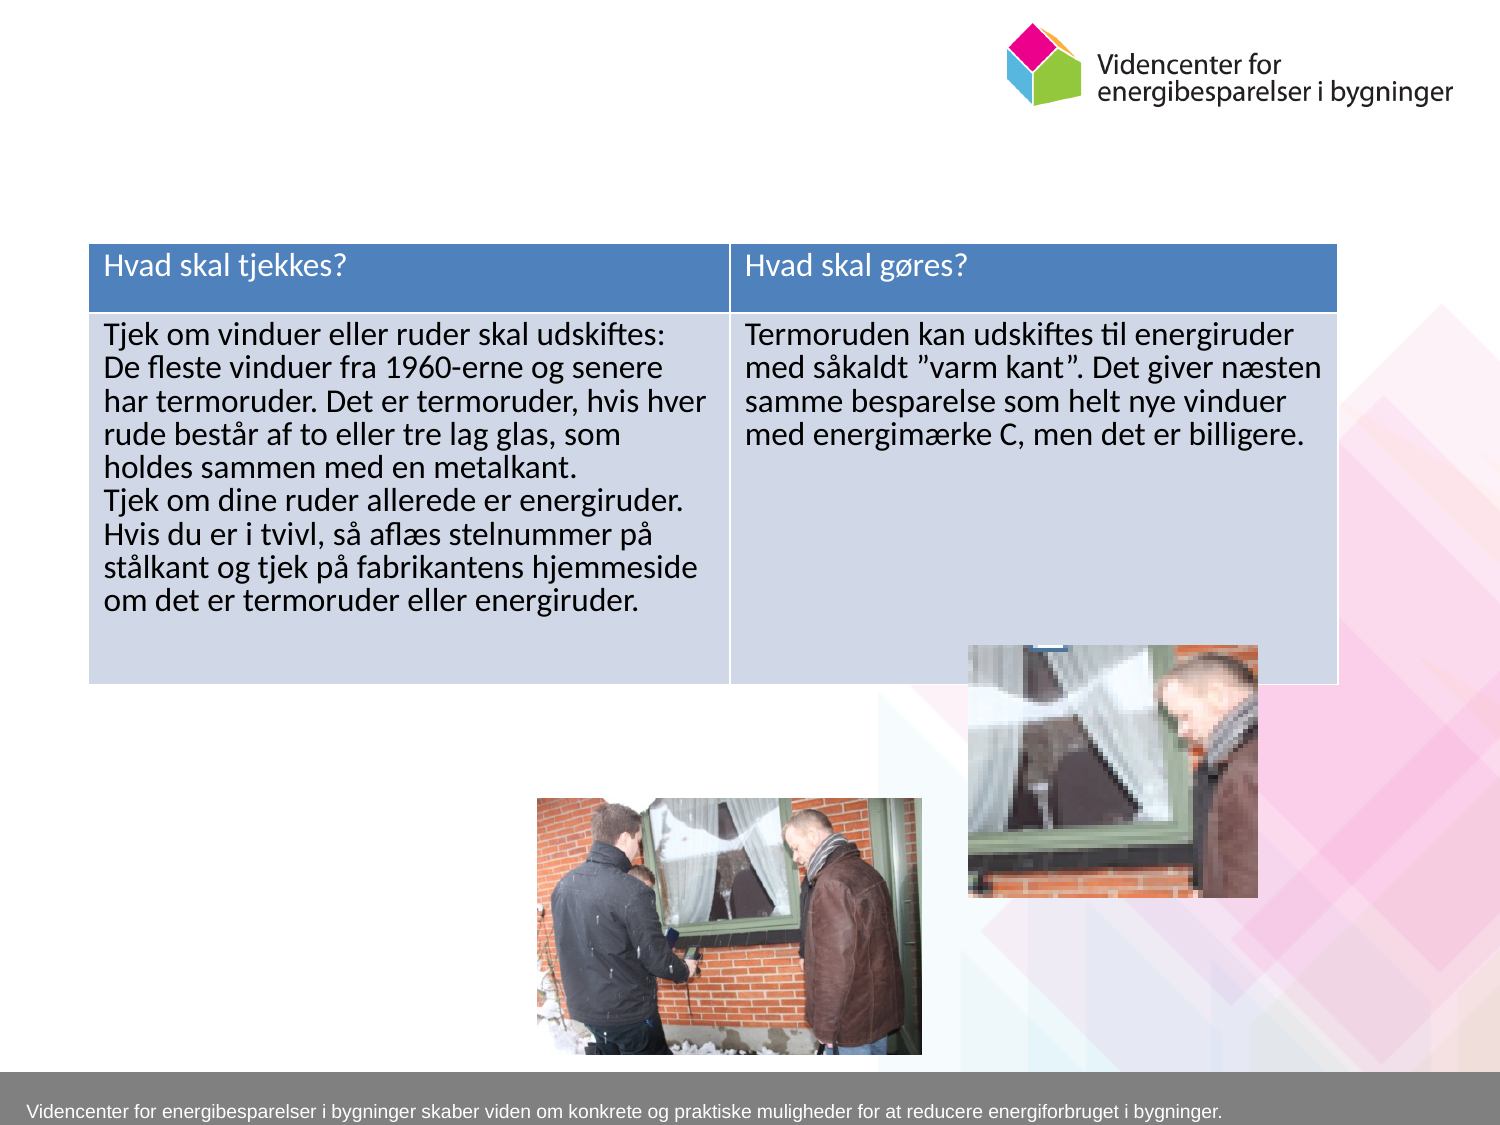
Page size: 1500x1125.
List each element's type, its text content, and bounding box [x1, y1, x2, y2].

picture [1007, 23, 1453, 118]
table_cell Termoruden kan udskiftes til energiruder med såkaldt ”varm kant”. Det giver næsten samme besparelse som helt nye vinduer med energimærke C, men det er billigere. [731, 314, 1337, 684]
table_cell Tjek om vinduer eller ruder skal udskiftes: De fleste vinduer fra 1960-erne og senere har termoruder. Det er termoruder, hvis hver rude består af to eller tre lag glas, som holdes sammen med en metalkant. Tjek om dine ruder allerede er energiruder. Hvis du er i tvivl, så aflæs stelnummer på stålkant og tjek på fabrikantens hjemmeside om det er termoruder eller energiruder. [89, 314, 729, 684]
table_header Hvad skal tjekkes? [89, 244, 729, 312]
table_header Hvad skal gøres? [731, 244, 1337, 312]
title Tjek vinduerne [75, 197, 1425, 385]
picture [537, 304, 1500, 1072]
